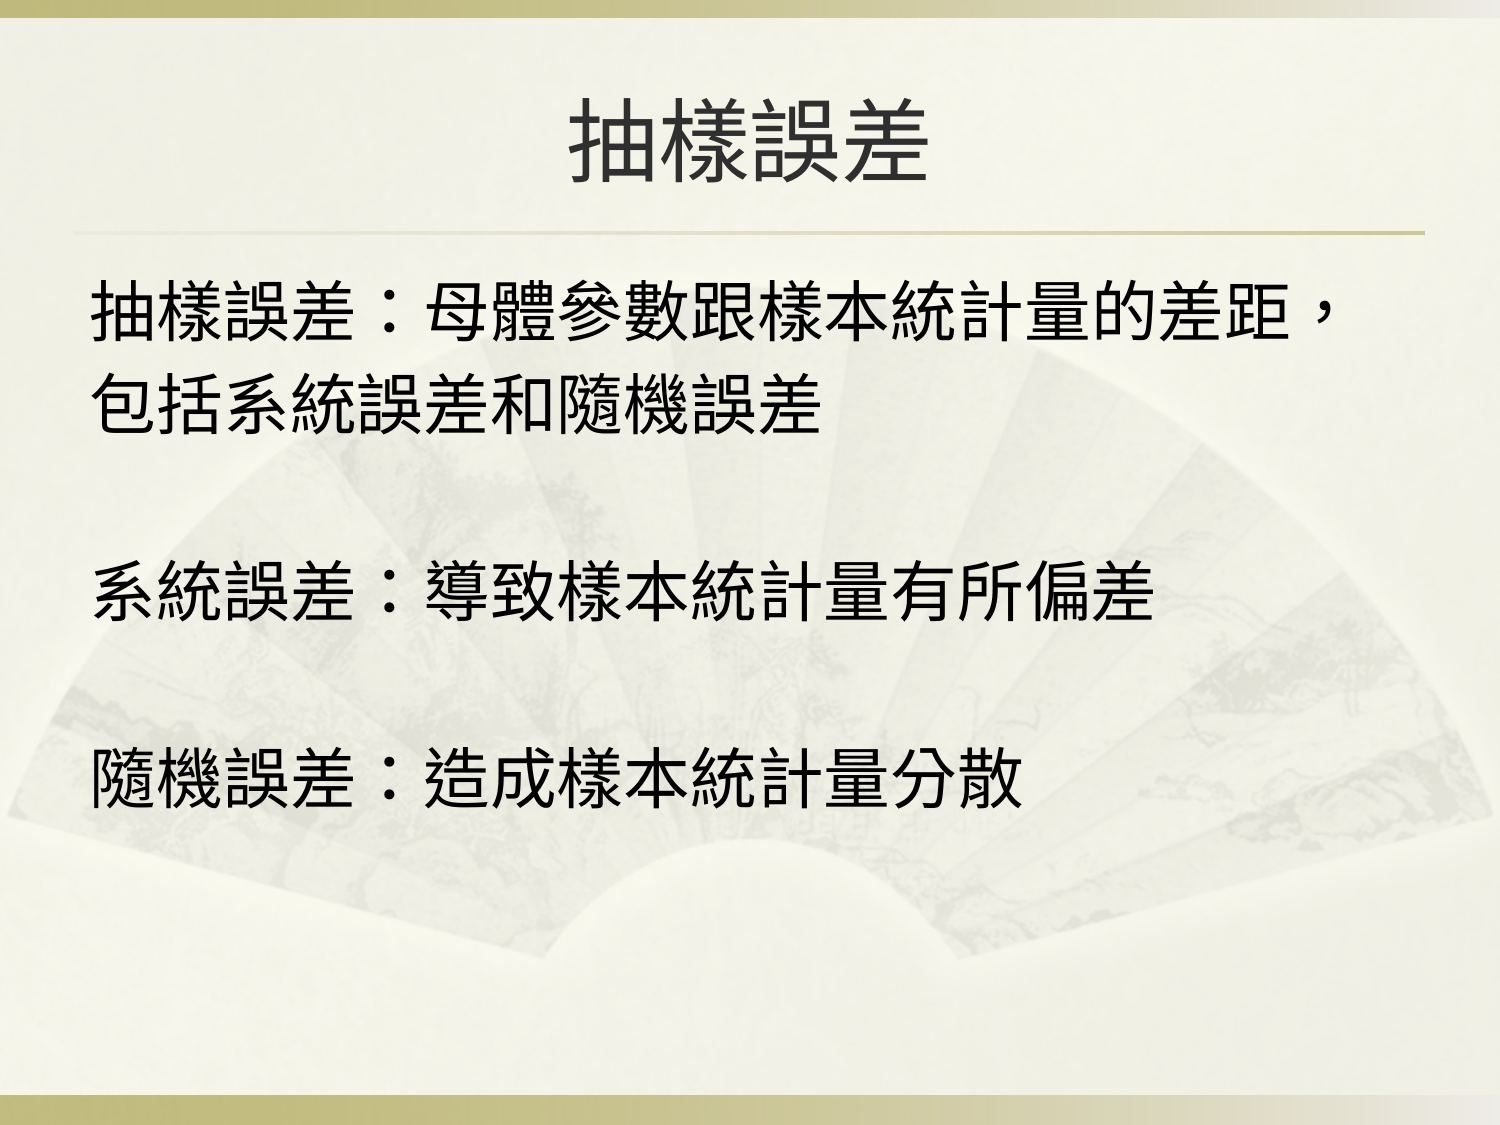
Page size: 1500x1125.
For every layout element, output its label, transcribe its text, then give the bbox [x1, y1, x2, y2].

title 抽樣誤差 [75, 45, 1425, 233]
list 抽樣誤差：母體參數跟樣本統計量的差距， 包括系統誤差和隨機誤差 系統誤差：導致樣本統計量有所偏差 隨機誤差：造成樣本統計量分散 [75, 262, 1425, 882]
